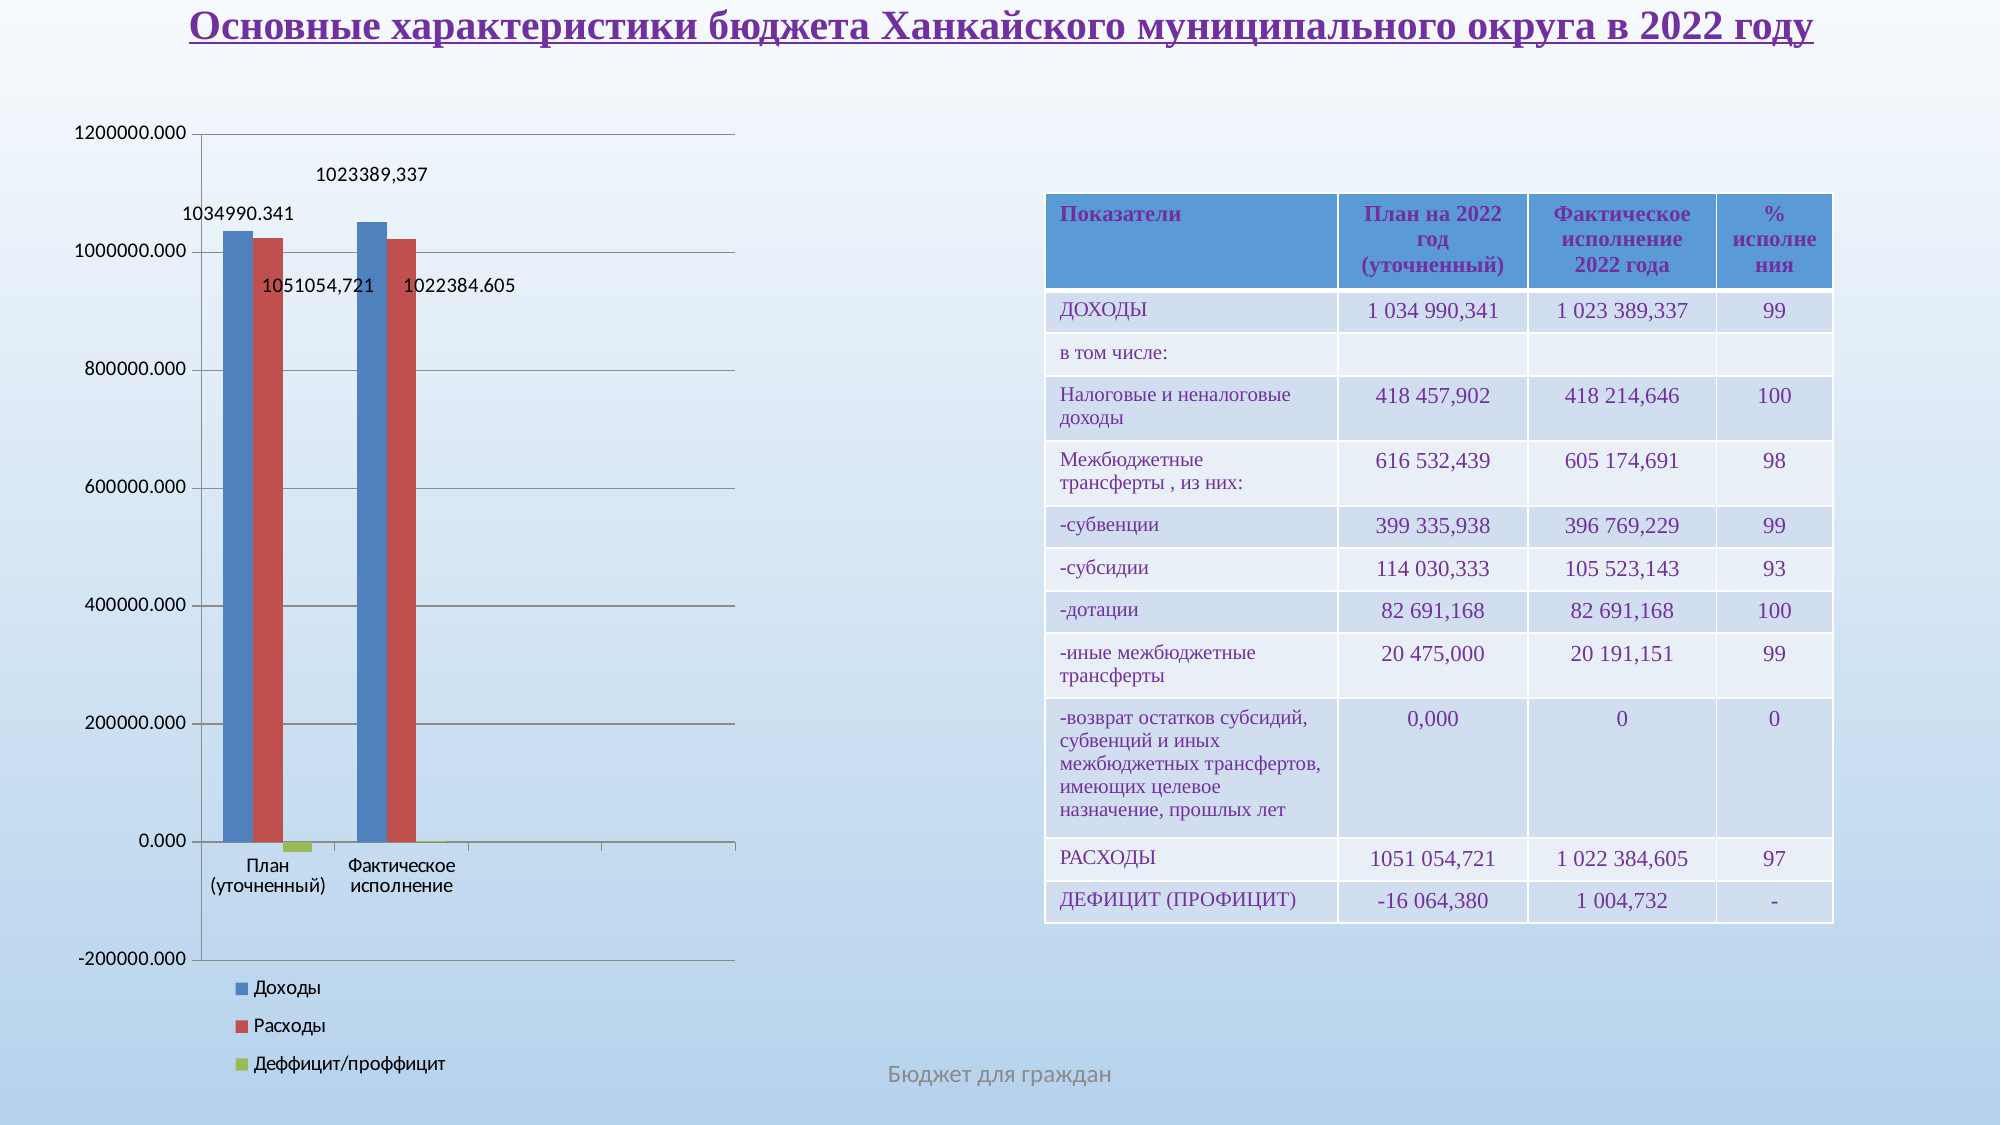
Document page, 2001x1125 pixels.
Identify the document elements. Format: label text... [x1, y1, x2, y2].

table_cell 605 174,691 [1529, 442, 1716, 505]
table_cell 99 [1717, 507, 1832, 547]
table_cell 396 769,229 [1529, 507, 1716, 547]
table_cell 99 [1717, 634, 1832, 697]
table_cell [1339, 334, 1527, 375]
chart [73, 106, 1002, 1097]
table_cell [1717, 334, 1832, 375]
table_cell 616 532,439 [1339, 442, 1527, 505]
table_cell 114 030,333 [1339, 549, 1527, 590]
table_cell 99 [1717, 293, 1832, 332]
table_cell 1051 054,721 [1339, 839, 1527, 880]
table_cell 93 [1717, 549, 1832, 590]
table_cell 20 191,151 [1529, 634, 1716, 697]
table_cell 98 [1717, 442, 1832, 505]
table_cell в том числе: [1046, 334, 1337, 375]
table_header Показатели [1046, 194, 1337, 288]
table_cell 1 022 384,605 [1529, 839, 1716, 880]
table_cell 100 [1717, 377, 1832, 440]
table_cell [1529, 334, 1716, 375]
table_cell 105 523,143 [1529, 549, 1716, 590]
table_cell 0 [1717, 699, 1832, 837]
table_header Фактическое исполнение 2022 года [1529, 194, 1716, 288]
table_cell - [1717, 882, 1832, 922]
table_cell 1 023 389,337 [1529, 293, 1716, 332]
table_cell РАСХОДЫ [1046, 839, 1337, 880]
table_cell -субвенции [1046, 507, 1337, 547]
table_cell Налоговые и неналоговые доходы [1046, 377, 1337, 440]
table_cell 82 691,168 [1339, 592, 1527, 632]
table_cell 418 214,646 [1529, 377, 1716, 440]
table_cell ДЕФИЦИТ (ПРОФИЦИТ) [1046, 882, 1337, 922]
table_cell -субсидии [1046, 549, 1337, 590]
table_cell 399 335,938 [1339, 507, 1527, 547]
table_cell 1 004,732 [1529, 882, 1716, 922]
table_cell 418 457,902 [1339, 377, 1527, 440]
table_cell 0,000 [1339, 699, 1527, 837]
table_cell -возврат остатков субсидий, субвенций и иных межбюджетных трансфертов, имеющих целевое назначение, прошлых лет [1046, 699, 1337, 837]
table_cell -иные межбюджетные трансферты [1046, 634, 1337, 697]
table_cell 1 034 990,341 [1339, 293, 1527, 332]
table_cell 82 691,168 [1529, 592, 1716, 632]
table_cell -16 064,380 [1339, 882, 1527, 922]
table_cell ДОХОДЫ [1046, 293, 1337, 332]
table_header План на 2022 год (уточненный) [1339, 194, 1527, 288]
table_cell 100 [1717, 592, 1832, 632]
table_cell 97 [1717, 839, 1832, 880]
table_header % исполнения [1717, 194, 1832, 288]
table_cell 20 475,000 [1339, 634, 1527, 697]
footer Бюджет для граждан [662, 1042, 1338, 1103]
table_cell 0 [1529, 699, 1716, 837]
table_cell -дотации [1046, 592, 1337, 632]
text_box Основные характеристики бюджета Ханкайского муниципального округа в 2022 году [88, 0, 1915, 55]
table_cell Межбюджетные трансферты , из них: [1046, 442, 1337, 505]
